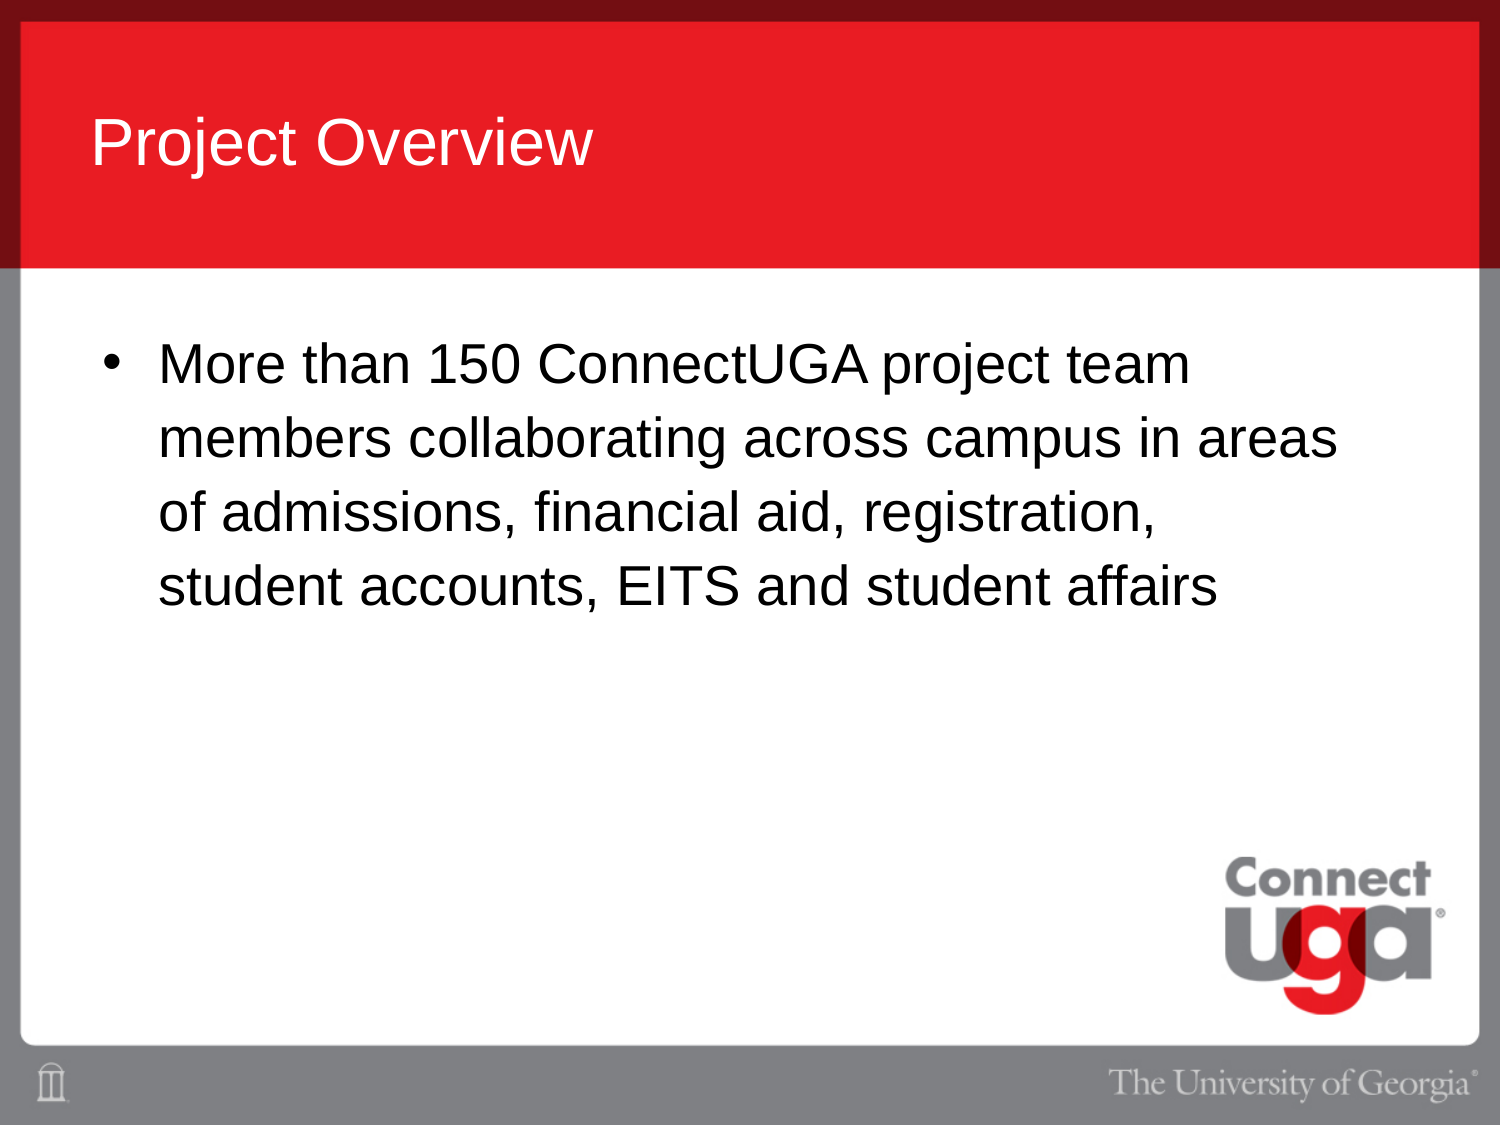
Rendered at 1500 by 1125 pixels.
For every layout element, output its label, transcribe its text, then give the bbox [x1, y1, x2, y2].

list More than 150 ConnectUGA project team members collaborating across campus in areas of admissions, financial aid, registration, student accounts, EITS and student affairs [87, 312, 1363, 955]
picture [0, 0, 1500, 1125]
title Project Overview [75, 45, 1488, 233]
